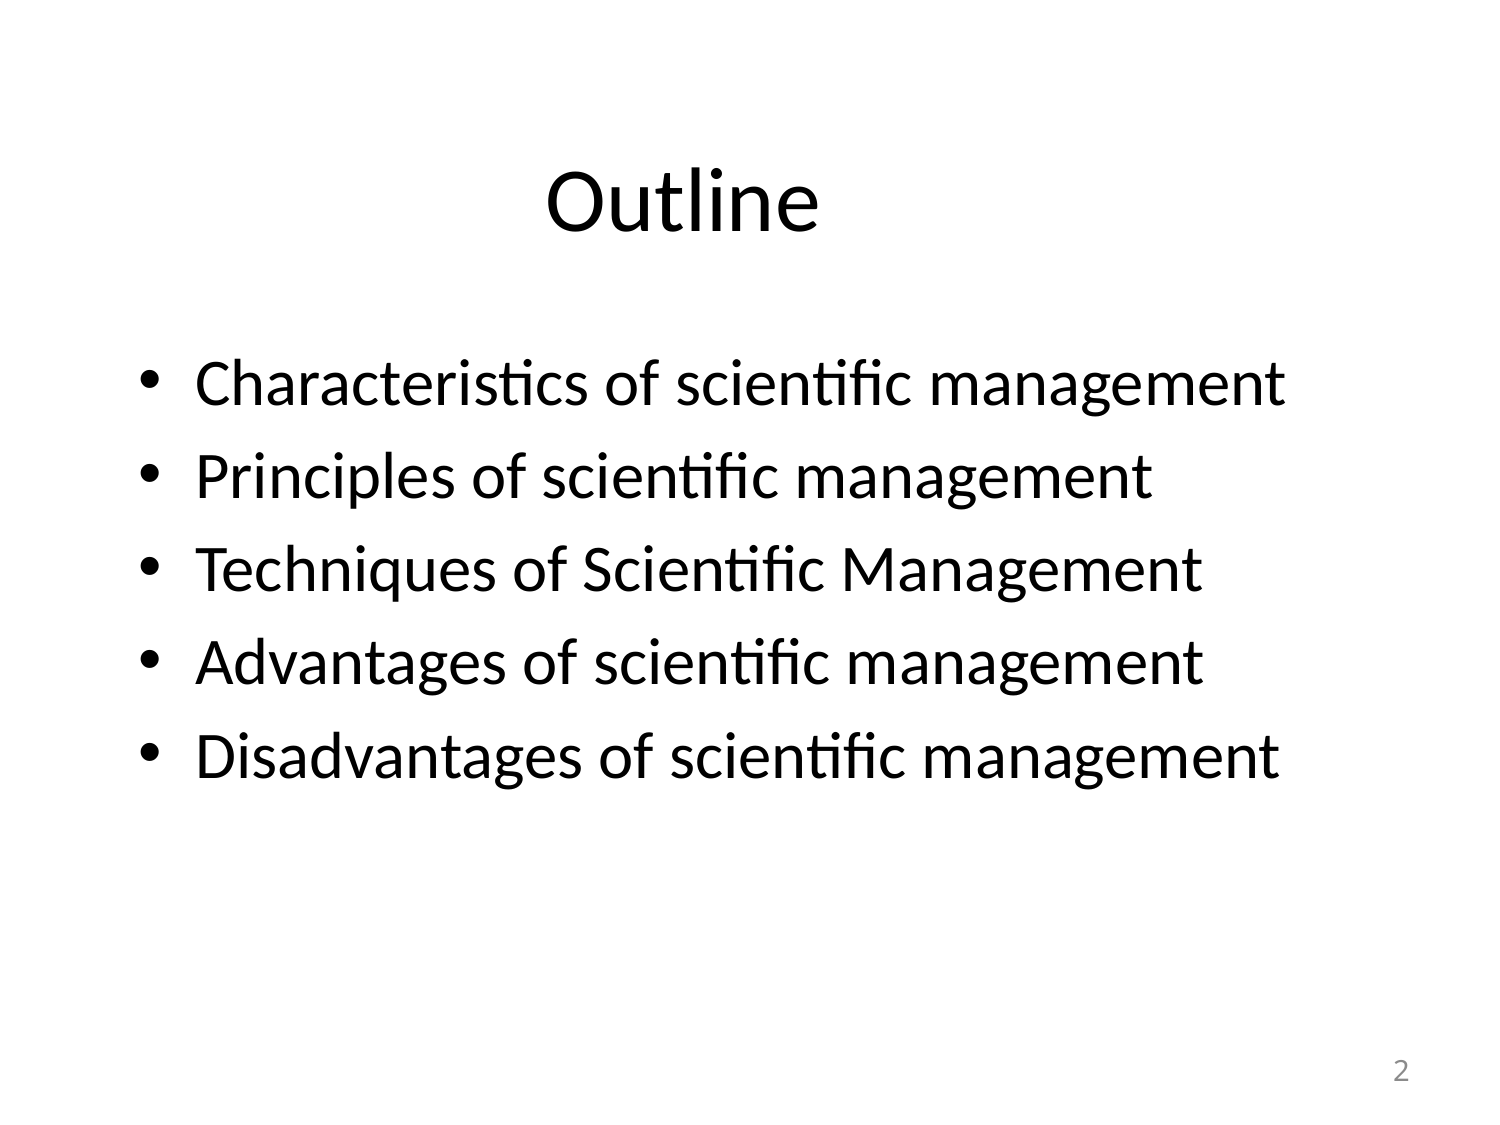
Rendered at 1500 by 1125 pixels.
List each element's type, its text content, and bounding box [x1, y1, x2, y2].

title Outline [188, 101, 1199, 289]
slide_number 2 [1074, 1042, 1425, 1103]
list Characteristics of scientific management Principles of scientific management Techniques of Scientific Management Advantages of scientific management Disadvantages of scientific management [123, 331, 1399, 835]
